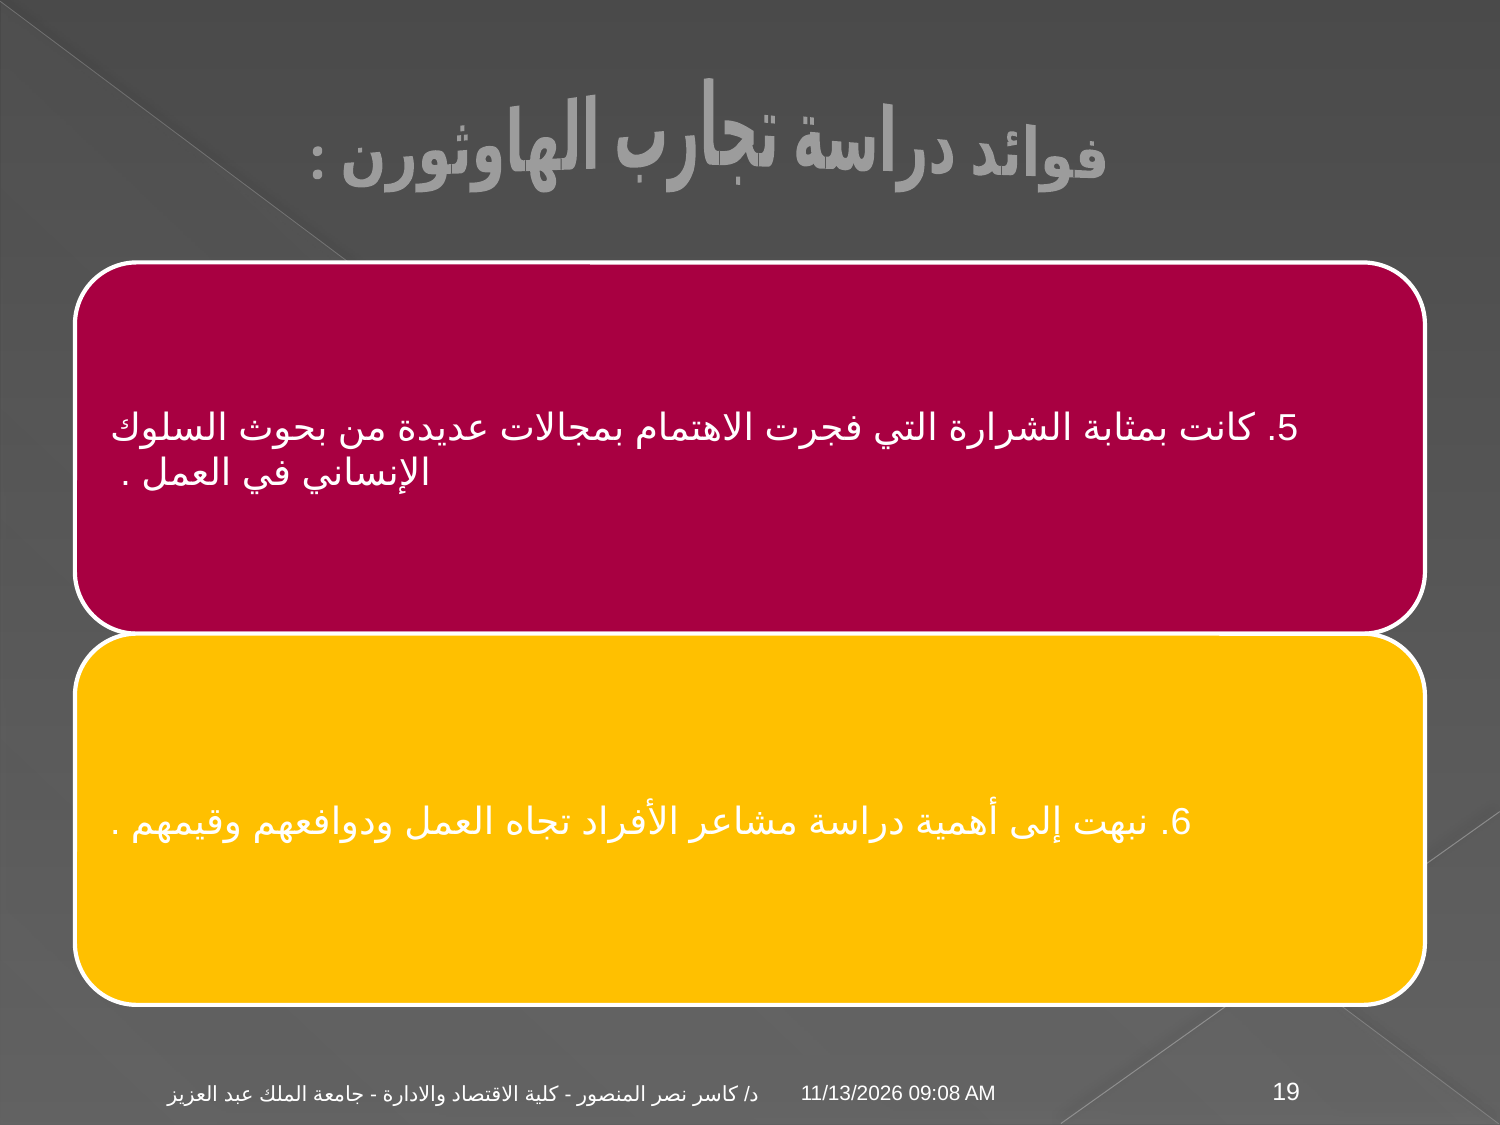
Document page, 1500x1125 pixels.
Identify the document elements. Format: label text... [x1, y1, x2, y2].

slide_number 04 تشرين الثاني، 09 [786, 1062, 1136, 1113]
footer د/ كاسر نصر المنصور - كلية الاقتصاد والادارة - جامعة الملك عبد العزيز [75, 1063, 774, 1113]
slide_number 19 [1245, 1063, 1328, 1113]
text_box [74, 262, 1426, 1006]
